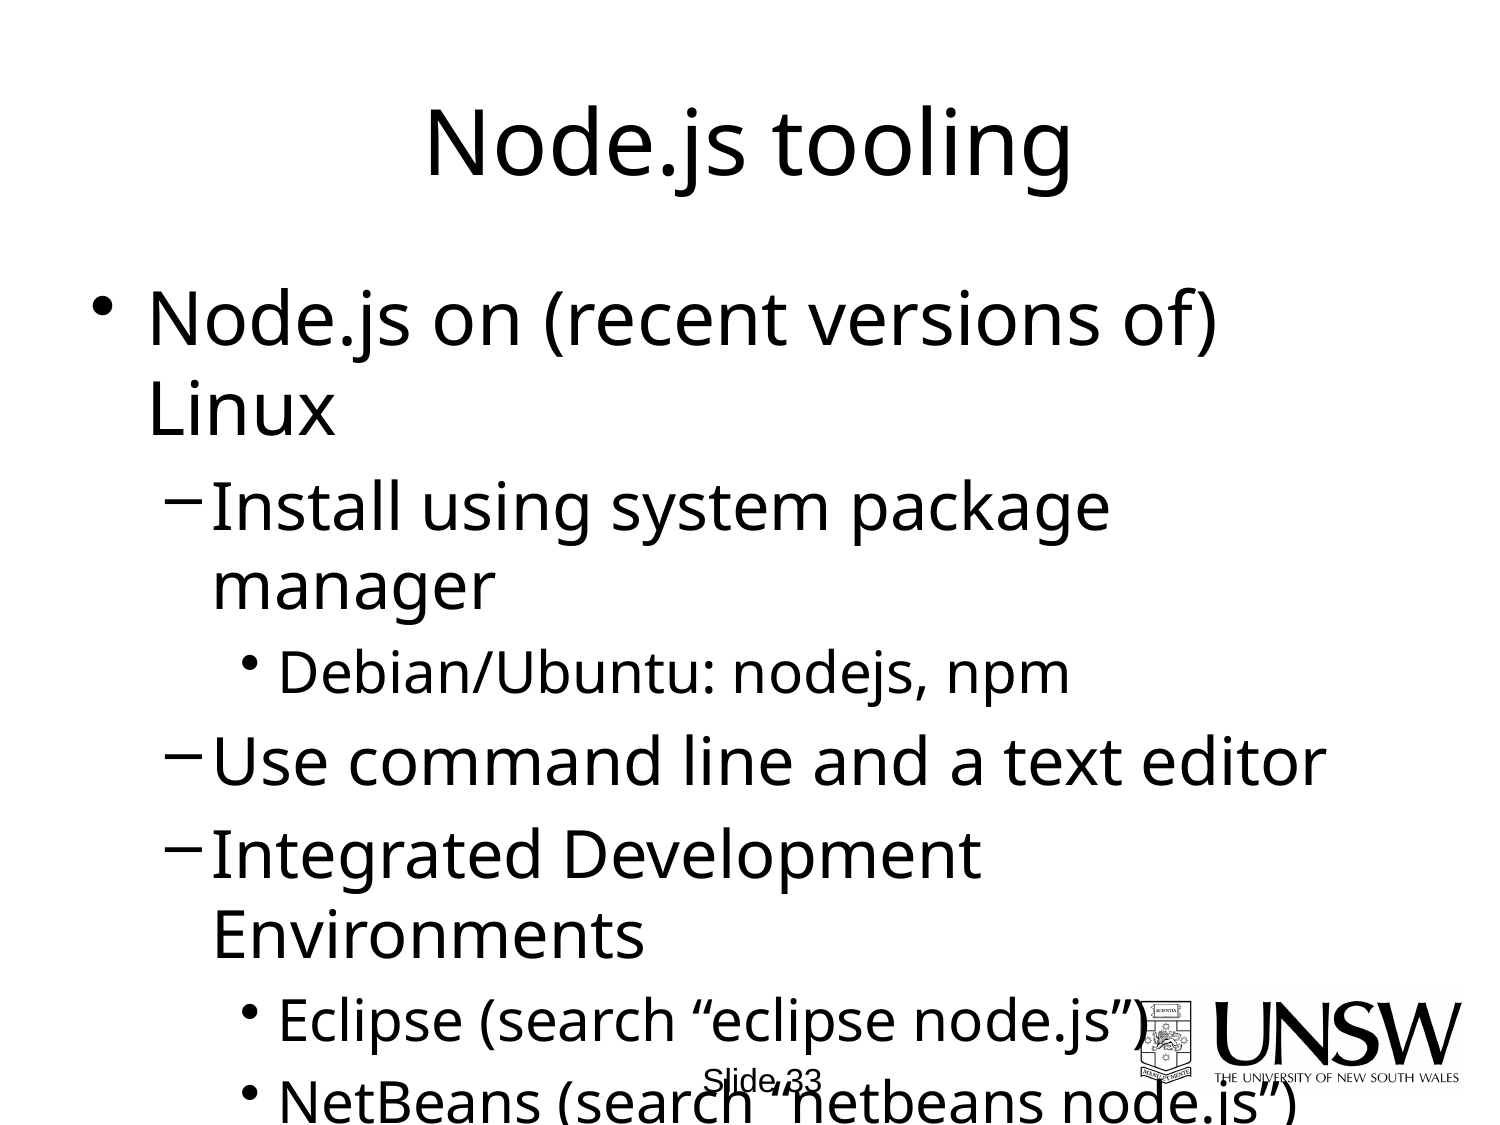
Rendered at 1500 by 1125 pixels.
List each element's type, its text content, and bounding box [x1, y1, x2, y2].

title Node.js tooling [74, 44, 1426, 233]
list Node.js on (recent versions of) Linux Install using system package manager Debian/Ubuntu: nodejs, npm Use command line and a text editor Integrated Development Environments Eclipse (search “eclipse node.js”) NetBeans (search “netbeans node.js”) [74, 262, 1426, 1006]
picture [1137, 987, 1463, 1096]
